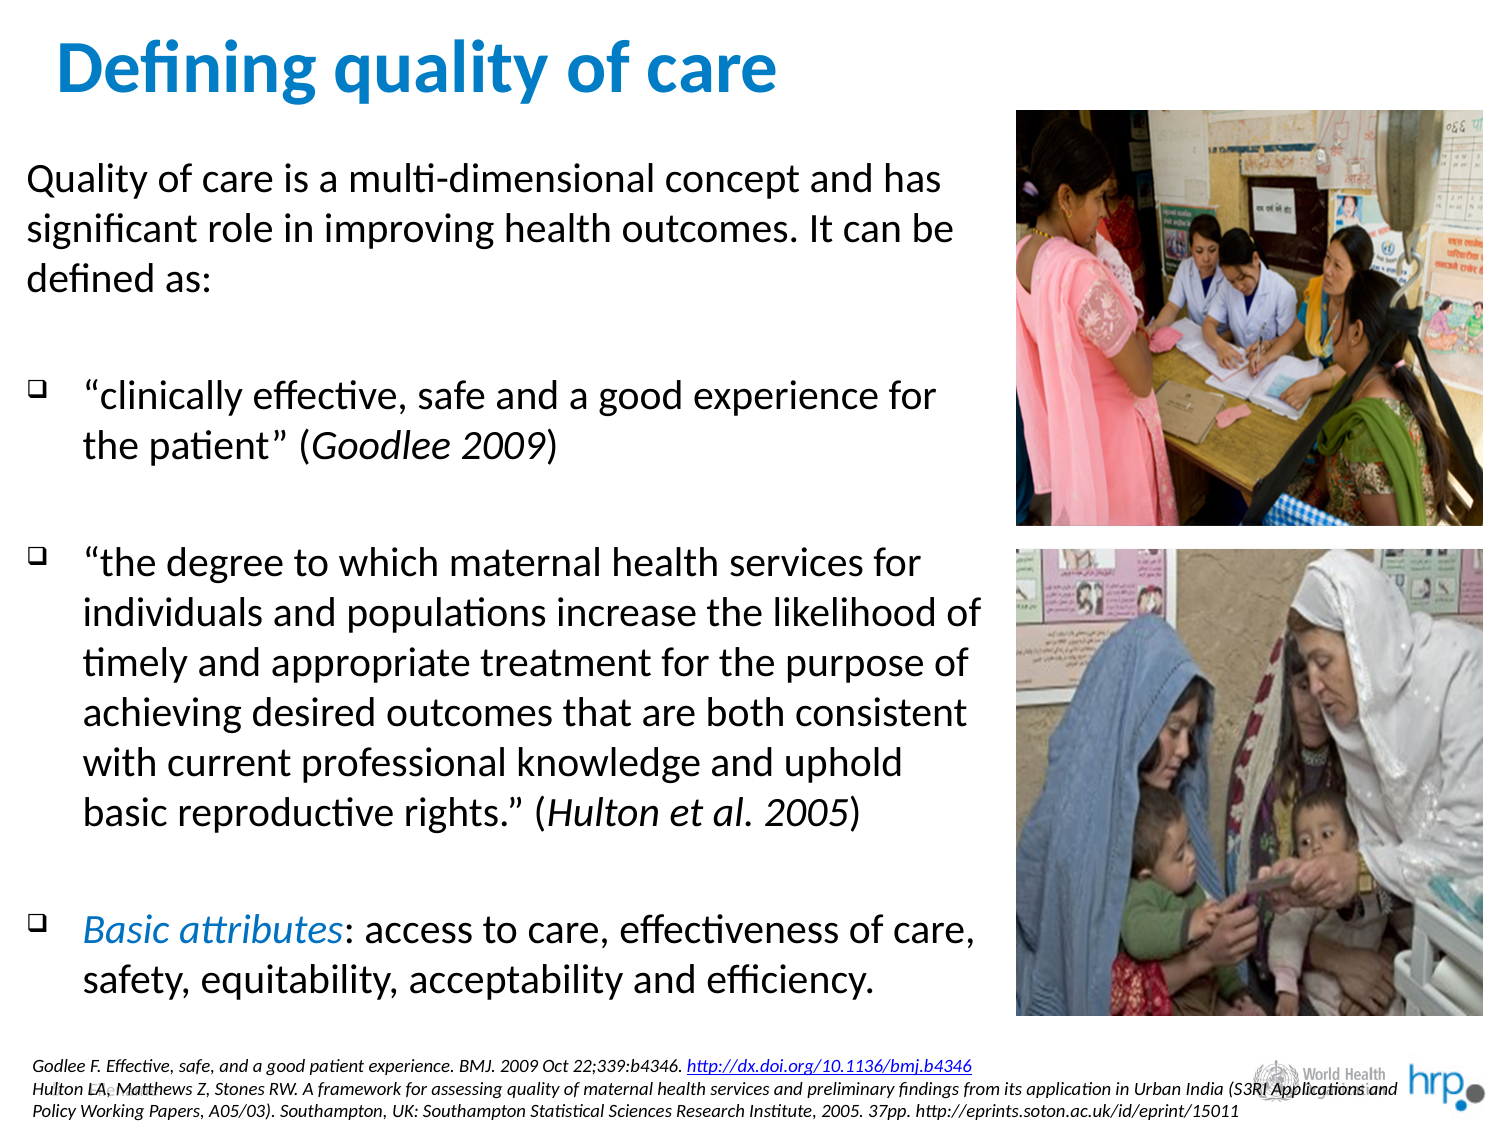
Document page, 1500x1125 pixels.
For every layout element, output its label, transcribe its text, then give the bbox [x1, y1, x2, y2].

text_box Godlee F. Effective, safe, and a good patient experience. BMJ. 2009 Oct 22;339:b4346. http://dx.doi.org/10.1136/bmj.b4346 Hulton LA, Matthews Z, Stones RW. A framework for assessing quality of maternal health services and preliminary findings from its application in Urban India (S3RI Applications and Policy Working Papers, A05/03). Southampton, UK: Southampton Statistical Sciences Research Institute, 2005. 37pp. http://eprints.soton.ac.uk/id/eprint/15011 [17, 1046, 1459, 1125]
picture [1407, 1043, 1486, 1122]
title Defining quality of care [41, 7, 1392, 119]
list Quality of care is a multi-dimensional concept and has significant role in improving health outcomes. It can be defined as: “clinically effective, safe and a good experience for the patient” (Goodlee 2009) “the degree to which maternal health services for individuals and populations increase the likelihood of timely and appropriate treatment for the purpose of achieving desired outcomes that are both consistent with current professional knowledge and uphold basic reproductive rights.” (Hulton et al. 2005) Basic attributes: access to care, effectiveness of care, safety, equitability, acceptability and efficiency. [11, 143, 1010, 894]
picture [1015, 110, 1483, 1016]
